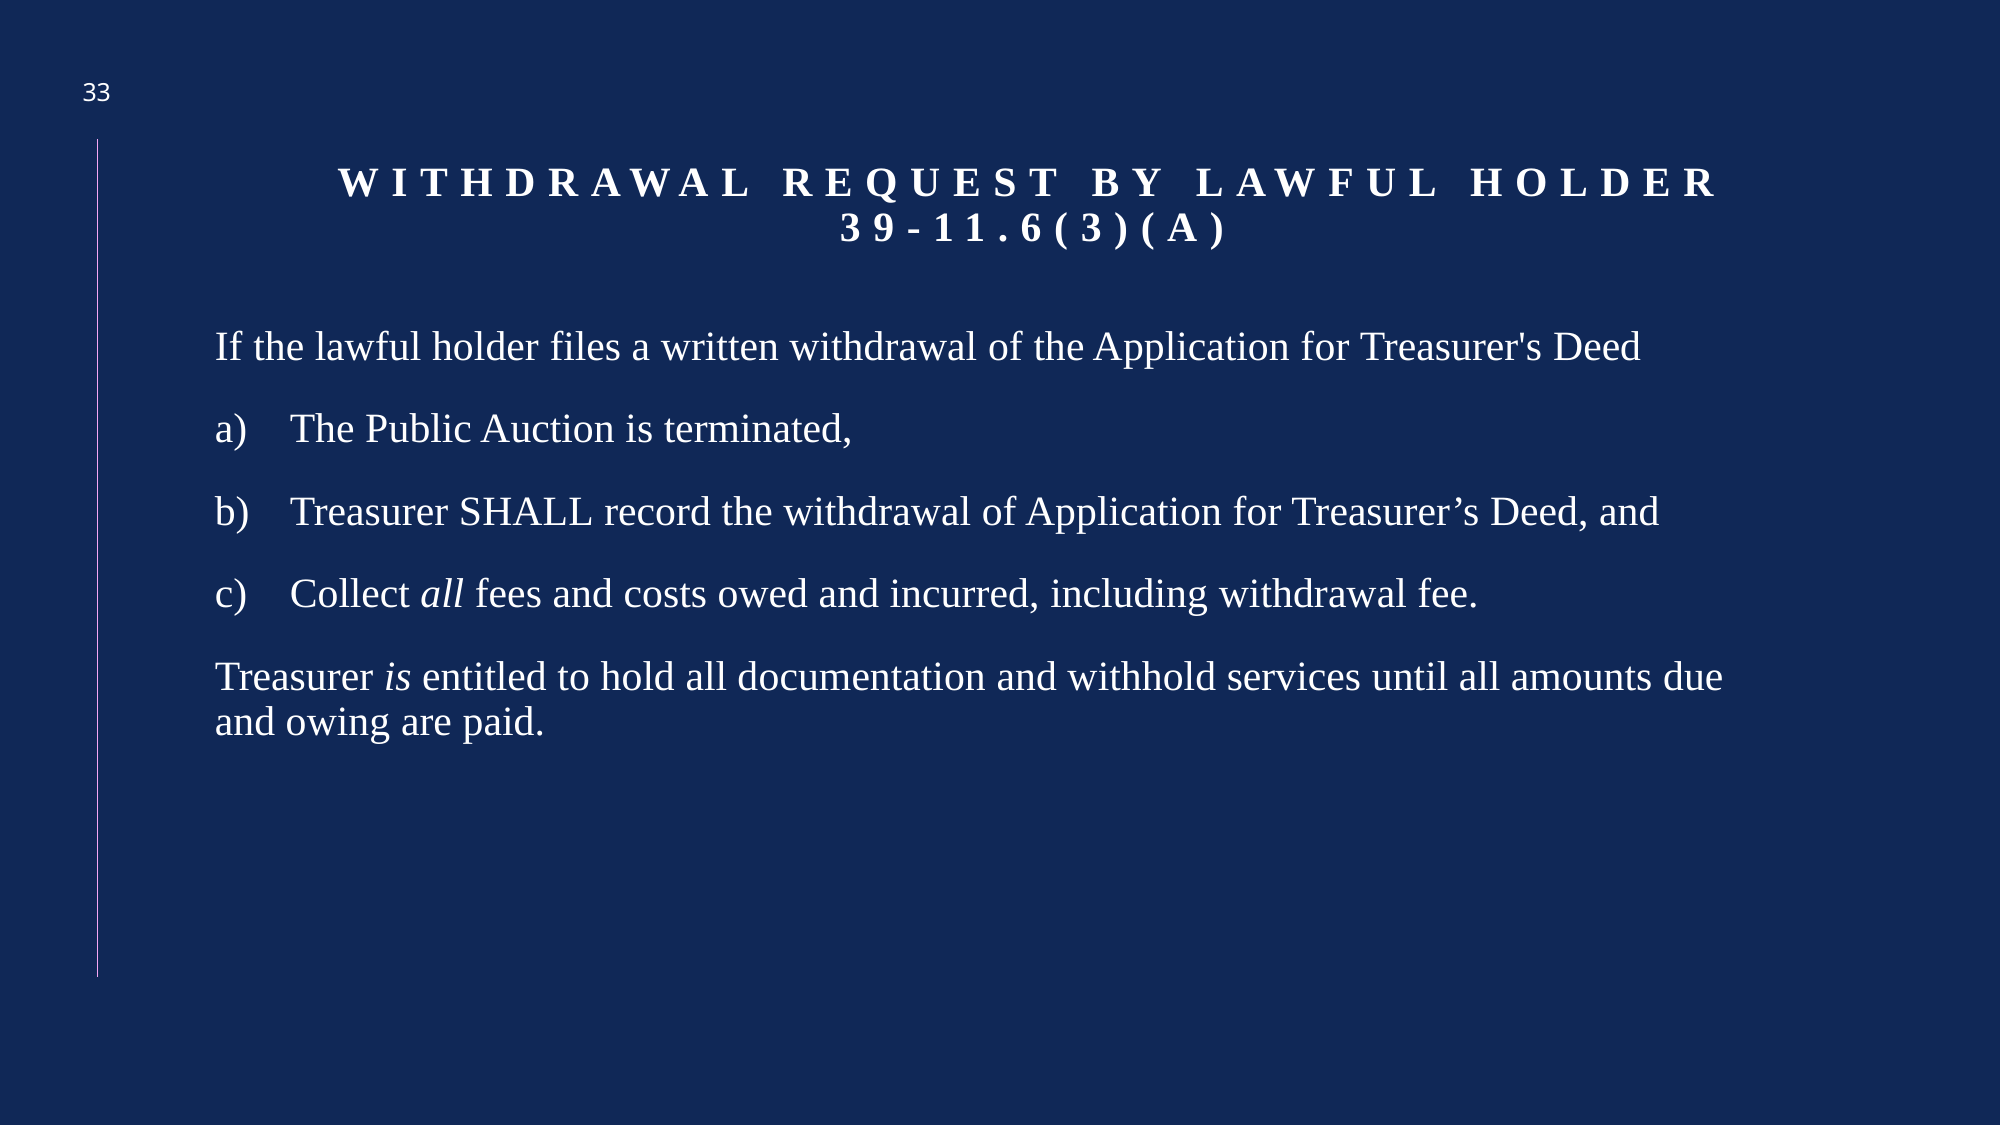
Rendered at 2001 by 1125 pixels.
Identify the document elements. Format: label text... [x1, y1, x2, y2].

title Withdrawal Request by Lawful Holder 39-11.6(3)(a) [139, 118, 1925, 293]
text_box If the lawful holder files a written withdrawal of the Application for Treasurer's Deed The Public Auction is terminated, Treasurer SHALL record the withdrawal of Application for Treasurer’s Deed, and Collect all fees and costs owed and incurred, including withdrawal fee. Treasurer is entitled to hold all documentation and withhold services until all amounts due and owing are paid. [199, 317, 1858, 752]
slide_number 33 [53, 67, 140, 119]
